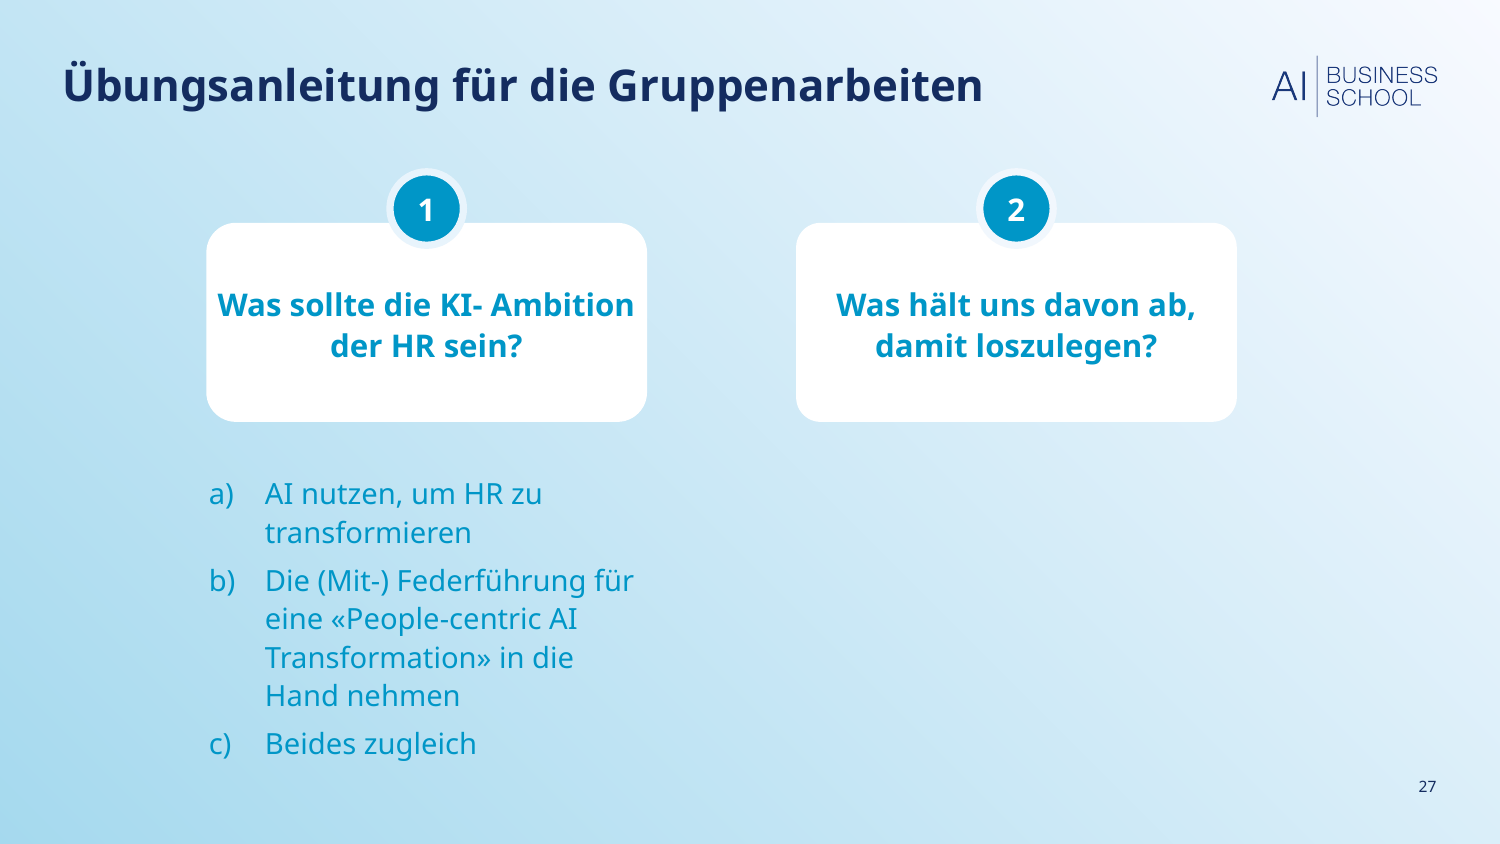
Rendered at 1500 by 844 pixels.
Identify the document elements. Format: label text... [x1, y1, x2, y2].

text_box 1 [388, 170, 465, 247]
text_box AI nutzen, um HR zu transformieren Die (Mit-) Federführung für eine «People-centric AI Transformation» in die Hand nehmen Beides zugleich [208, 472, 650, 761]
title Übungsanleitung für die Gruppenarbeiten [62, 57, 1237, 111]
text_box Was hält uns davon ab, damit loszulegen? [795, 221, 1238, 423]
text_box Was sollte die KI- Ambition der HR sein? [205, 221, 649, 423]
picture [1256, 43, 1456, 128]
text_box 2 [978, 170, 1055, 247]
slide_number 27 [1339, 778, 1437, 798]
